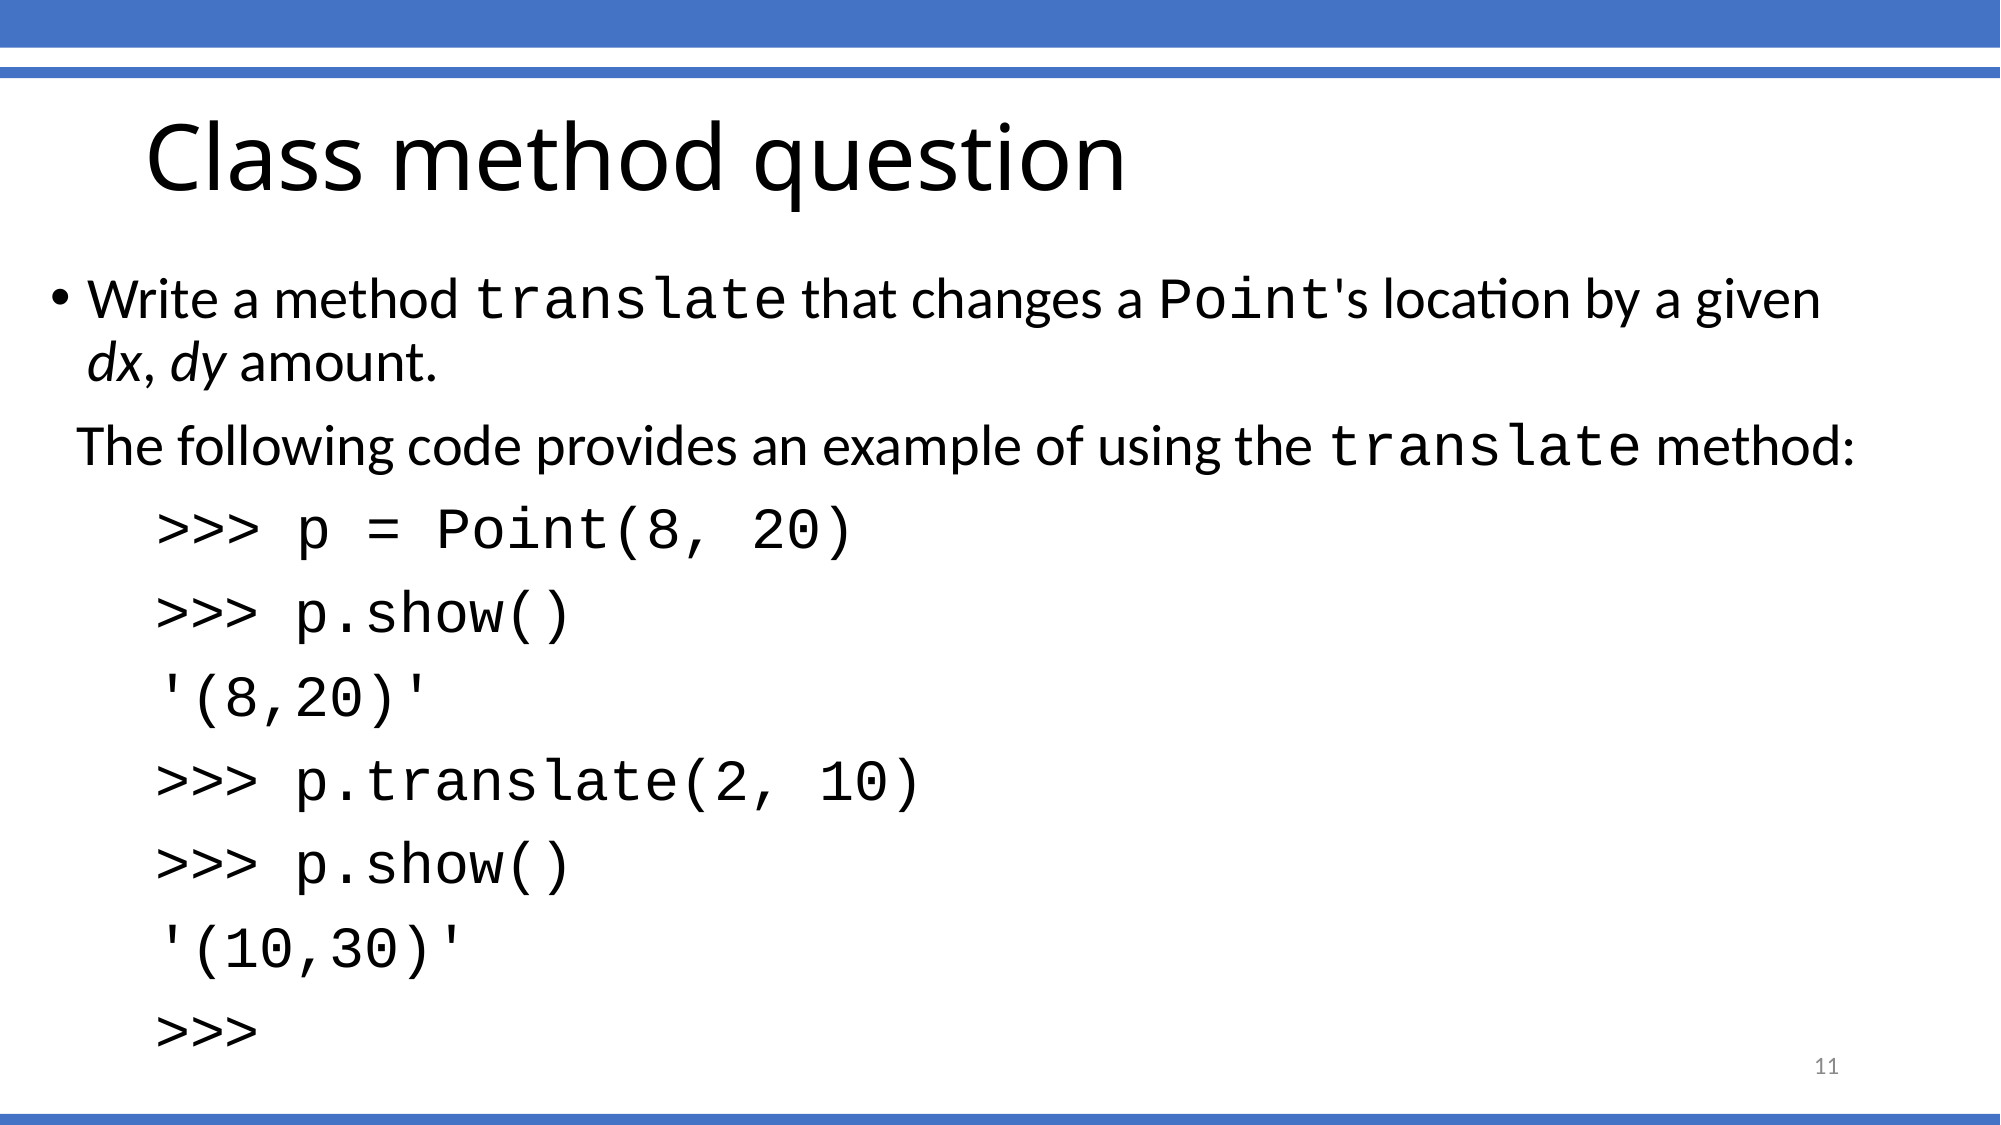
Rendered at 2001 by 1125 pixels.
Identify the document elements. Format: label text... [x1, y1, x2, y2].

list Write a method translate that changes a Point's location by a given dx, dy amount. The following code provides an example of using the translate method: >>> p = Point(8, 20) >>> p.show() '(8,20)' >>> p.translate(2, 10) >>> p.show() '(10,30)' >>> [34, 261, 1886, 1095]
title Class method question [129, 51, 1855, 261]
slide_number 11 [1404, 1034, 1855, 1095]
